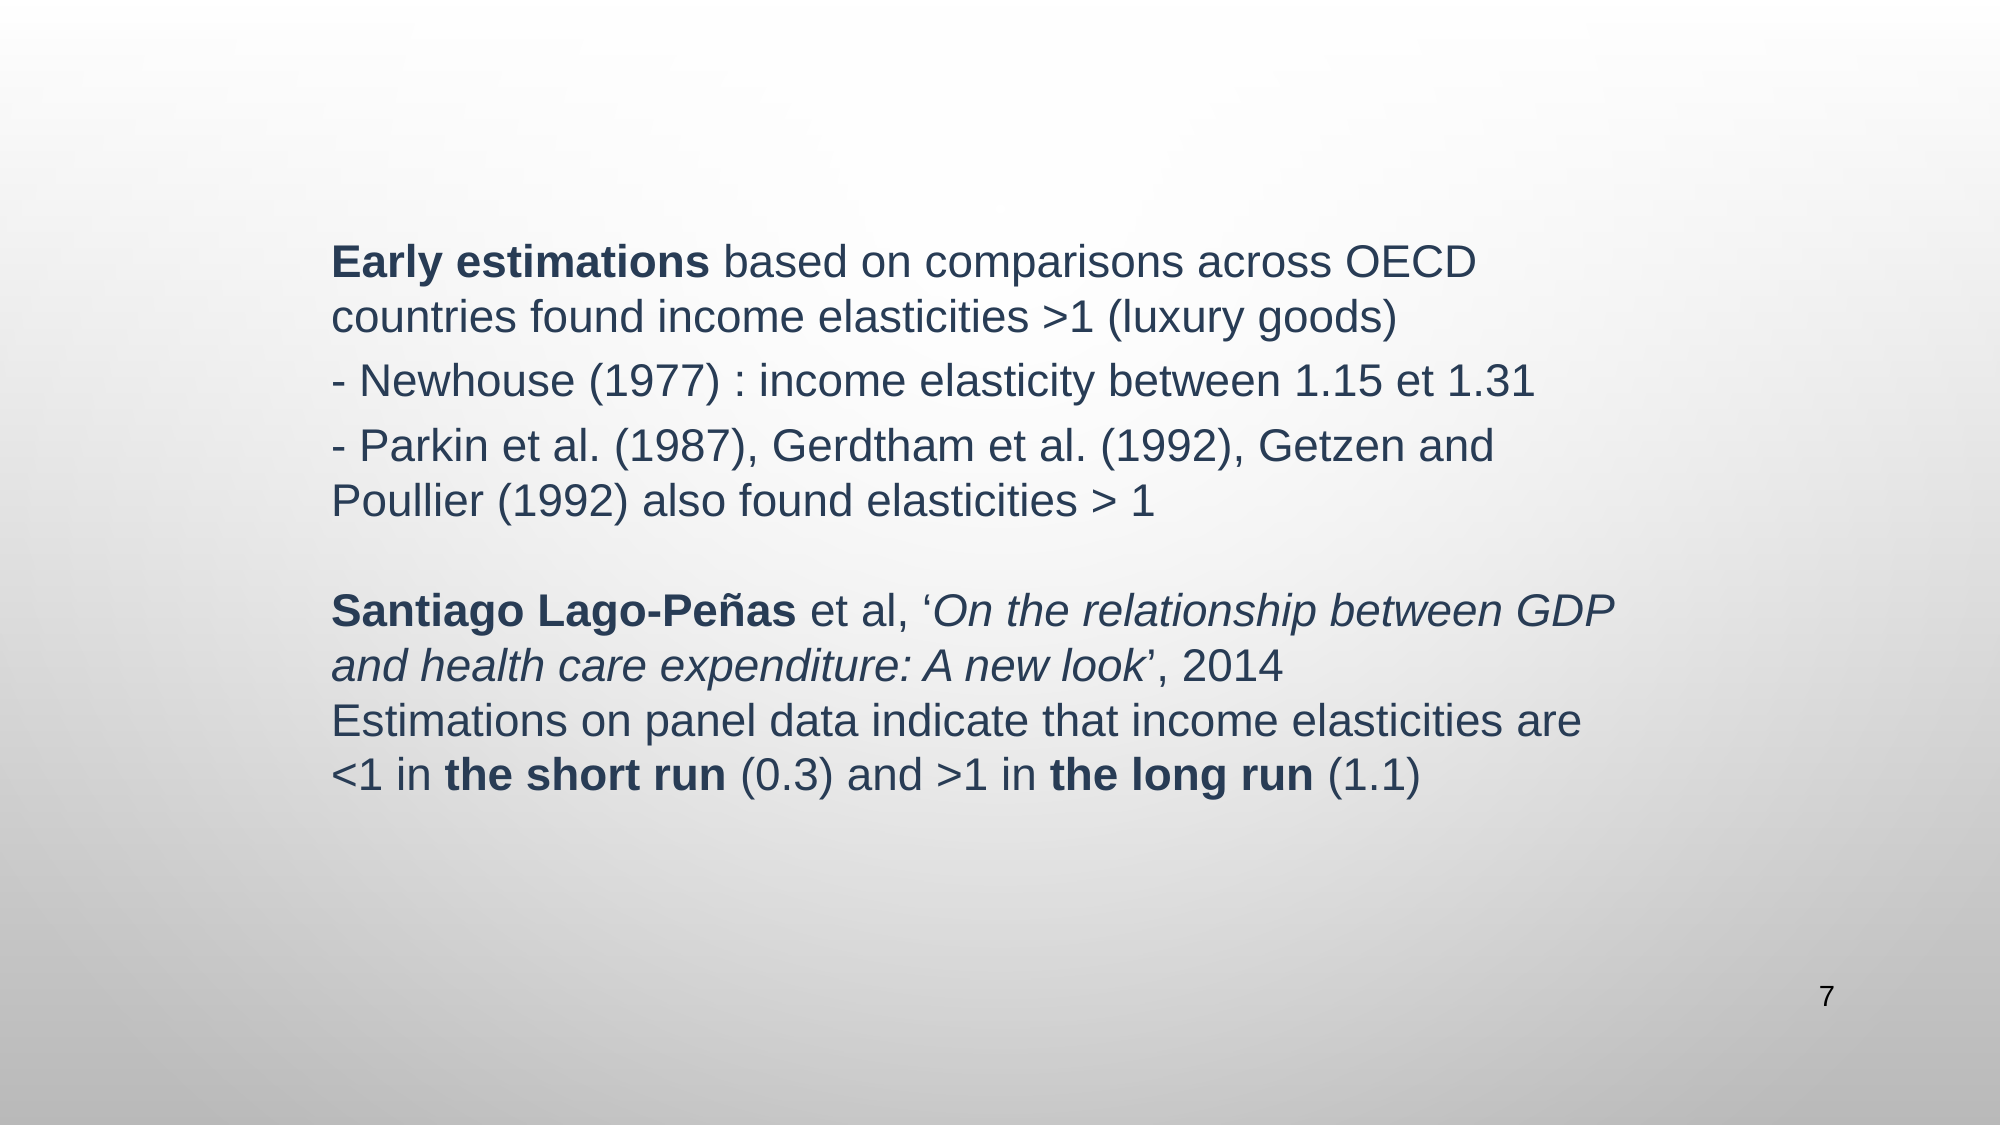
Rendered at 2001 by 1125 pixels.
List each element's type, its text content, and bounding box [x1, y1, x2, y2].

slide_number 7 [1724, 965, 1851, 1025]
text_box Early estimations based on comparisons across OECD countries found income elasticities >1 (luxury goods) - Newhouse (1977) : income elasticity between 1.15 et 1.31 - Parkin et al. (1987), Gerdtham et al. (1992), Getzen and Poullier (1992) also found elasticities > 1 Santiago Lago-Peñas et al, ‘On the relationship between GDP and health care expenditure: A new look’, 2014 Estimations on panel data indicate that income elasticities are <1 in the short run (0.3) and >1 in the long run (1.1) [316, 224, 1648, 927]
picture [0, 0, 2000, 1125]
